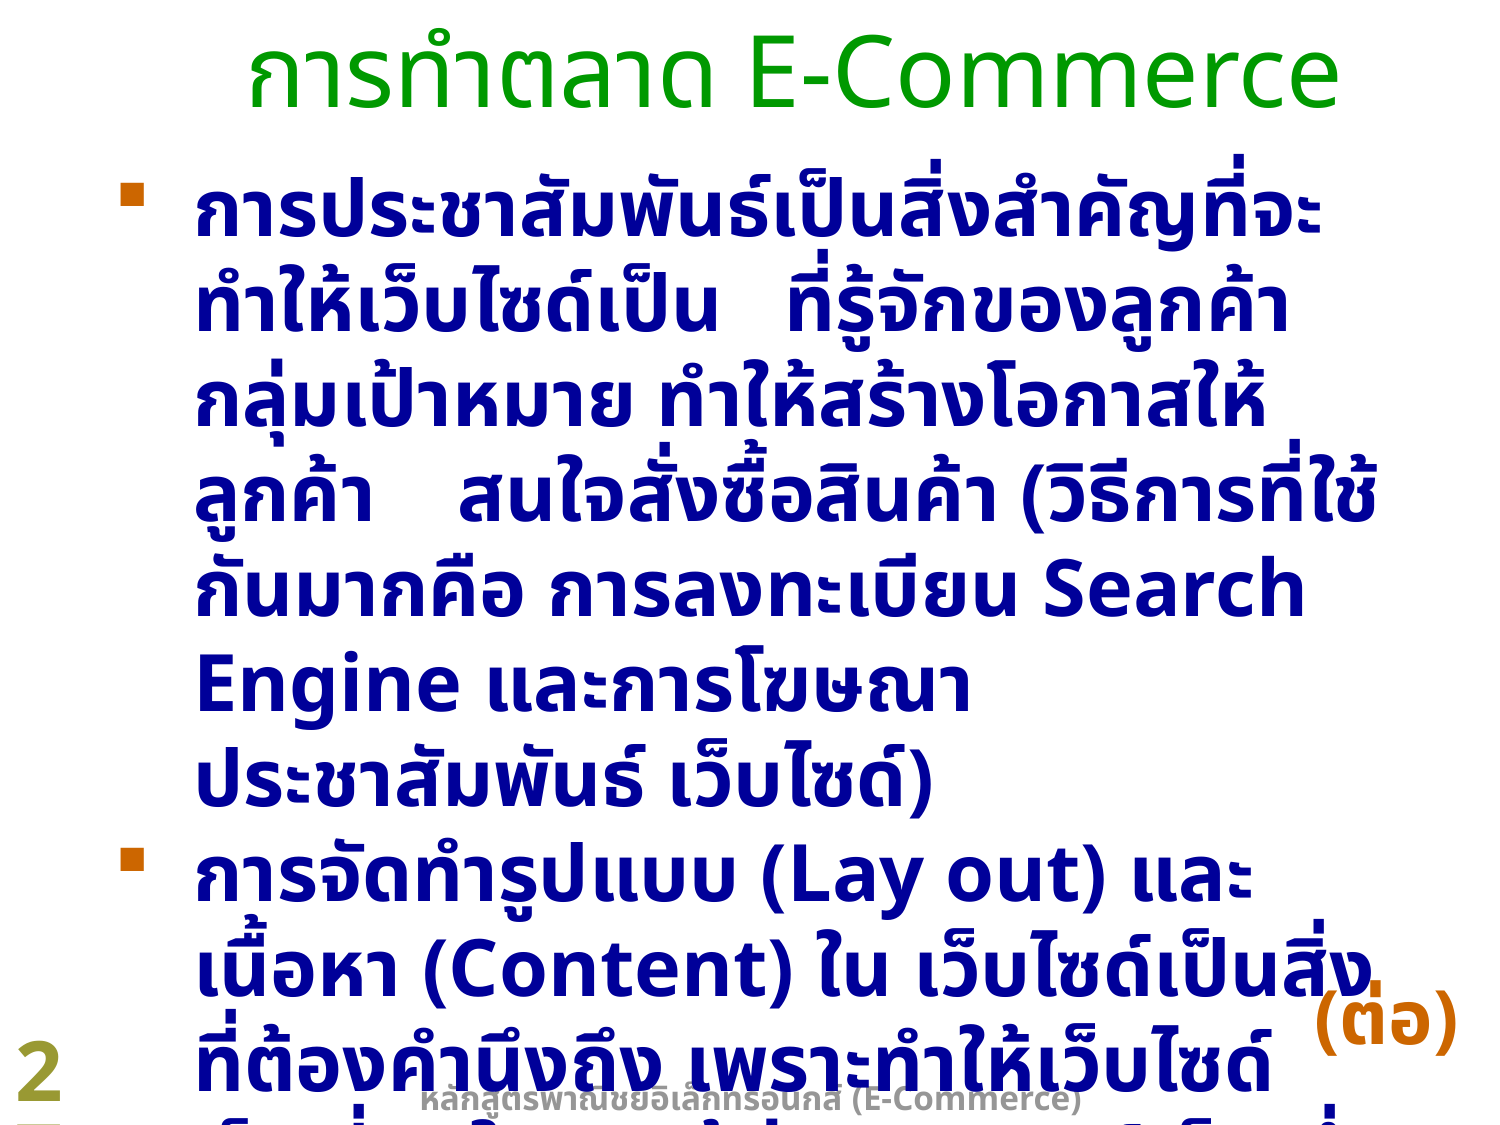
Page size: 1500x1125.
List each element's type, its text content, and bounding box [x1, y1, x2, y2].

slide_number 27 [0, 1024, 101, 1125]
title การทำตลาด E-Commerce [194, 0, 1395, 149]
list การประชาสัมพันธ์เป็นสิ่งสำคัญที่จะทำให้เว็บไซด์เป็น ที่รู้จักของลูกค้ากลุ่มเป้าหมาย ทำให้สร้างโอกาสให้ลูกค้า สนใจสั่งซื้อสินค้า (วิธีการที่ใช้กันมากคือ การลงทะเบียน Search Engine และการโฆษณา ประชาสัมพันธ์ เว็บไซด์) การจัดทำรูปแบบ (Lay out) และเนื้อหา (Content) ใน เว็บไซด์เป็นสิ่งที่ต้องคำนึงถึง เพราะทำให้เว็บไซด์เป็นที่สนใจของผู้ท่องอินเทอร์เน็ต ซึ่งเป็นการสร้างโอกาสให้การขายสินค้าเพิ่มขึ้น และทำอย่างไรให้ขบวนการในการ ตัดสินใจซื้อสินค้าของลูกค้าในสั้นที่สุด [99, 149, 1413, 825]
text_box (ต่อ) [1299, 962, 1474, 1068]
